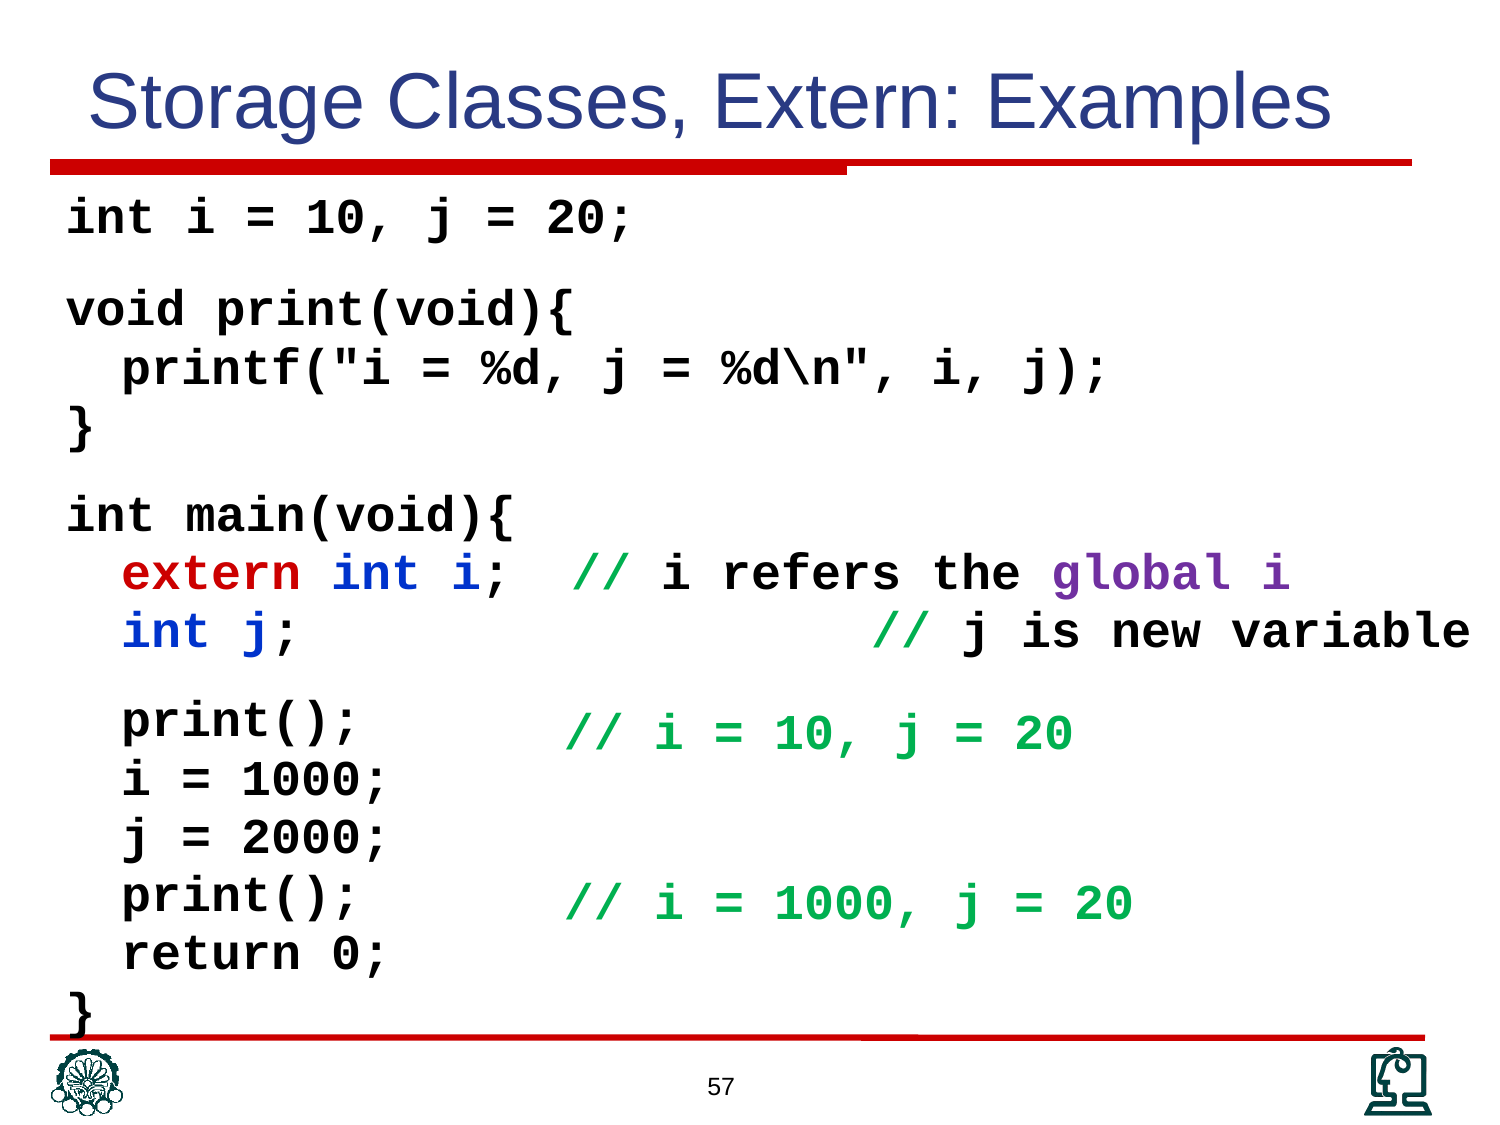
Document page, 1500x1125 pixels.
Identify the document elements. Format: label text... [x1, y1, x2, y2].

picture [1362, 1046, 1438, 1119]
text_box Storage Classes, Extern: Examples [73, 26, 1374, 152]
text_box 57 [650, 1062, 750, 1103]
text_box int i = 10, j = 20; void print(void){ printf("i = %d, j = %d\n", i, j); } int main(void){ extern int i; // i refers the global i int j; // j is new variable print(); i = 1000; j = 2000; print(); return 0; } [50, 187, 1500, 1046]
text_box // i = 1000, j = 20 [549, 861, 1152, 937]
text_box // i = 10, j = 20 [549, 691, 1223, 767]
picture [50, 1047, 125, 1118]
